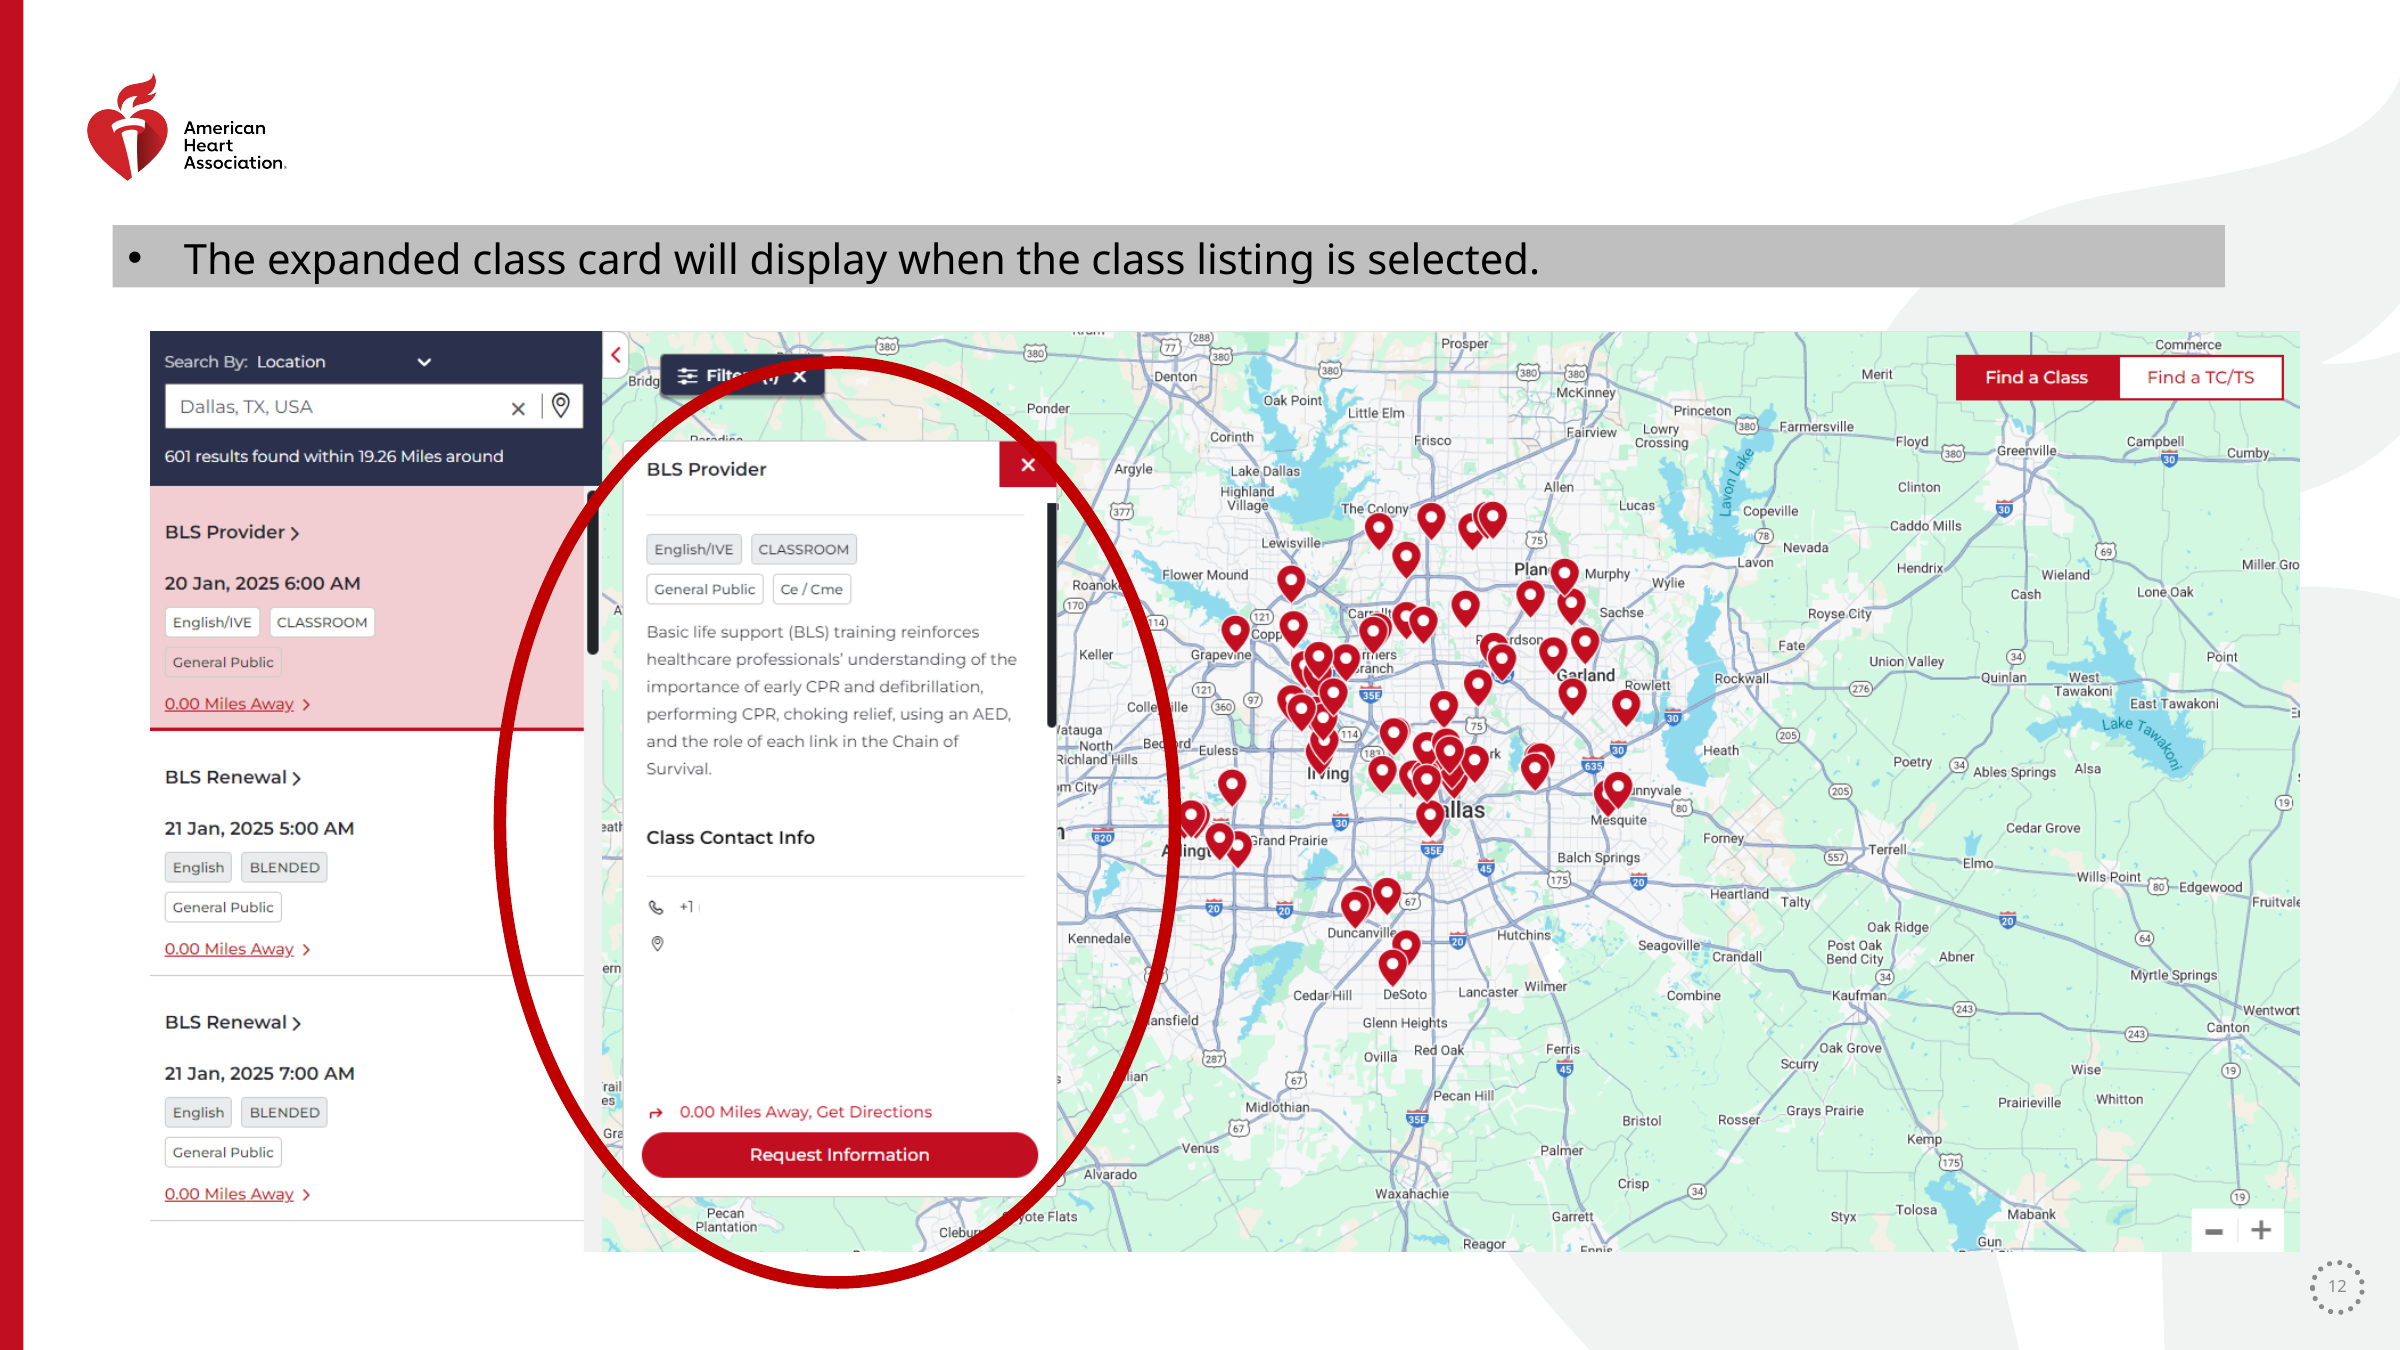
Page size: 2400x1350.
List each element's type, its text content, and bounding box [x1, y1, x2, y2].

slide_number 12 [2301, 1251, 2374, 1324]
subtitle The expanded class card will display when the class listing is selected. [112, 225, 2225, 288]
text_box [714, 1252, 961, 1284]
picture [149, 1, 2400, 1350]
picture [87, 72, 287, 181]
